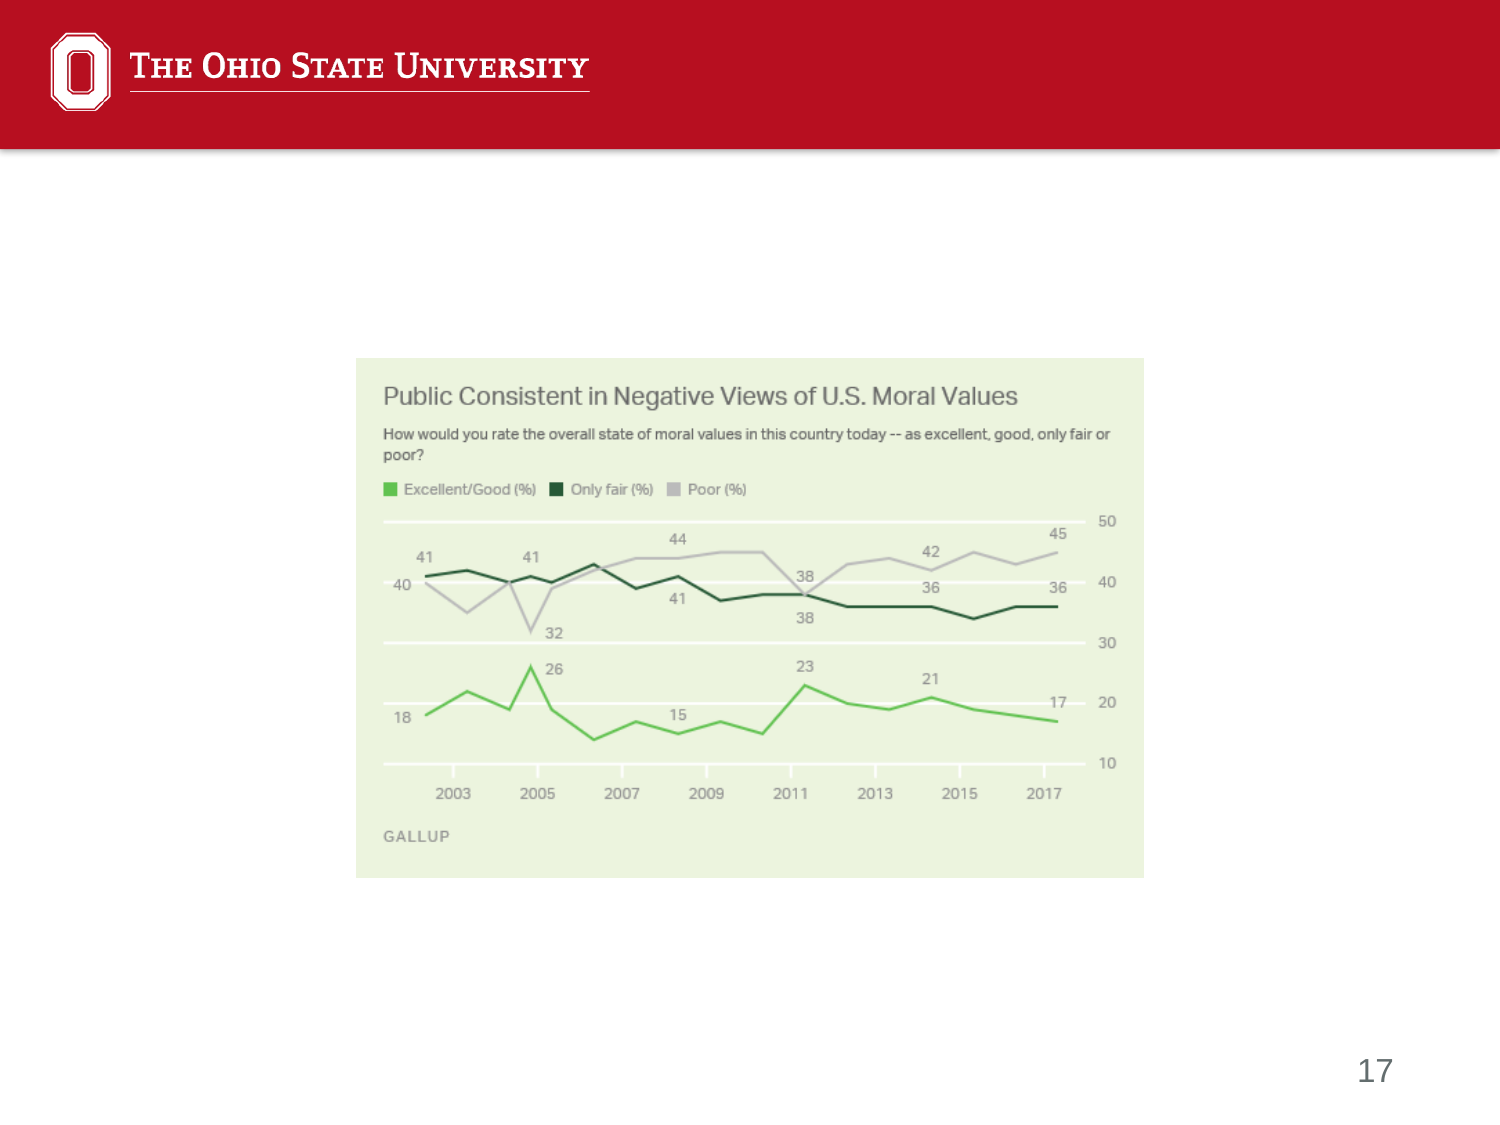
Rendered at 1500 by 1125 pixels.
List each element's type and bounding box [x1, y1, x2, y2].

picture [50, 32, 590, 111]
picture [356, 358, 1144, 878]
